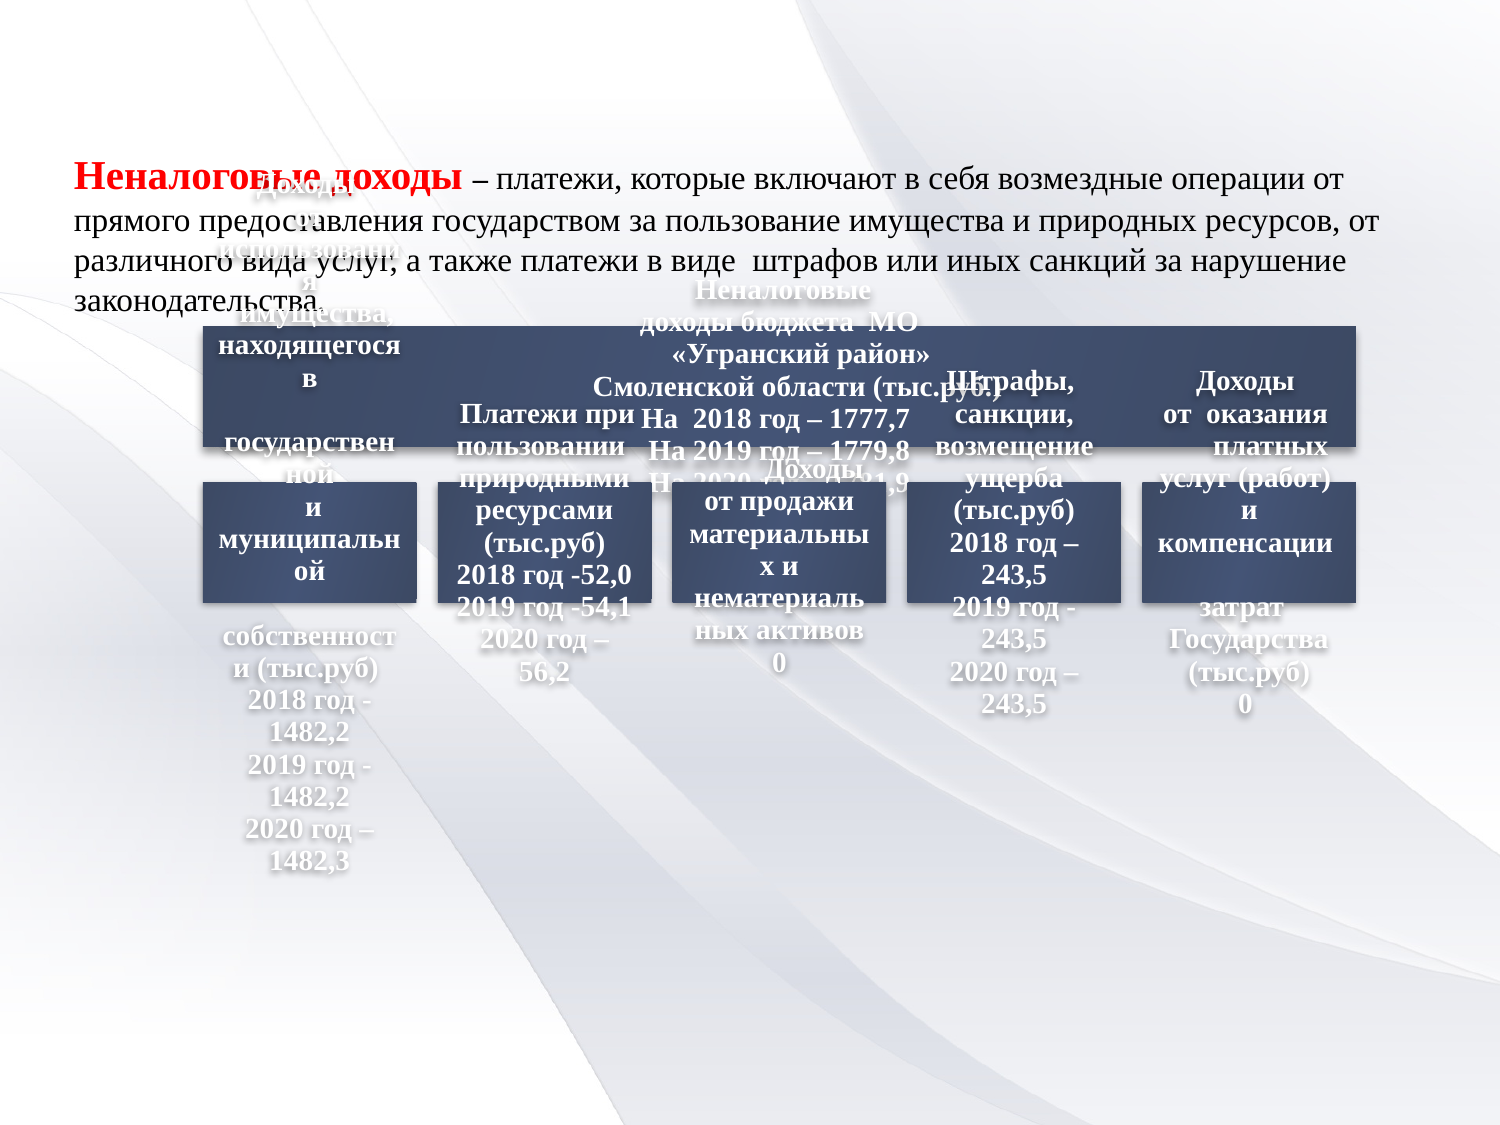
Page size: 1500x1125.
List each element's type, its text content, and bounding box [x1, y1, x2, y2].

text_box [58, 326, 1500, 1071]
picture [0, 0, 1500, 1125]
title Неналоговые доходы – платежи, которые включают в себя возмездные операции от прямого предоставления государством за пользование имущества и природных ресурсов, от различного вида услуг, а также платежи в виде штрафов или иных санкций за нарушение законодательства. [58, 30, 1410, 326]
